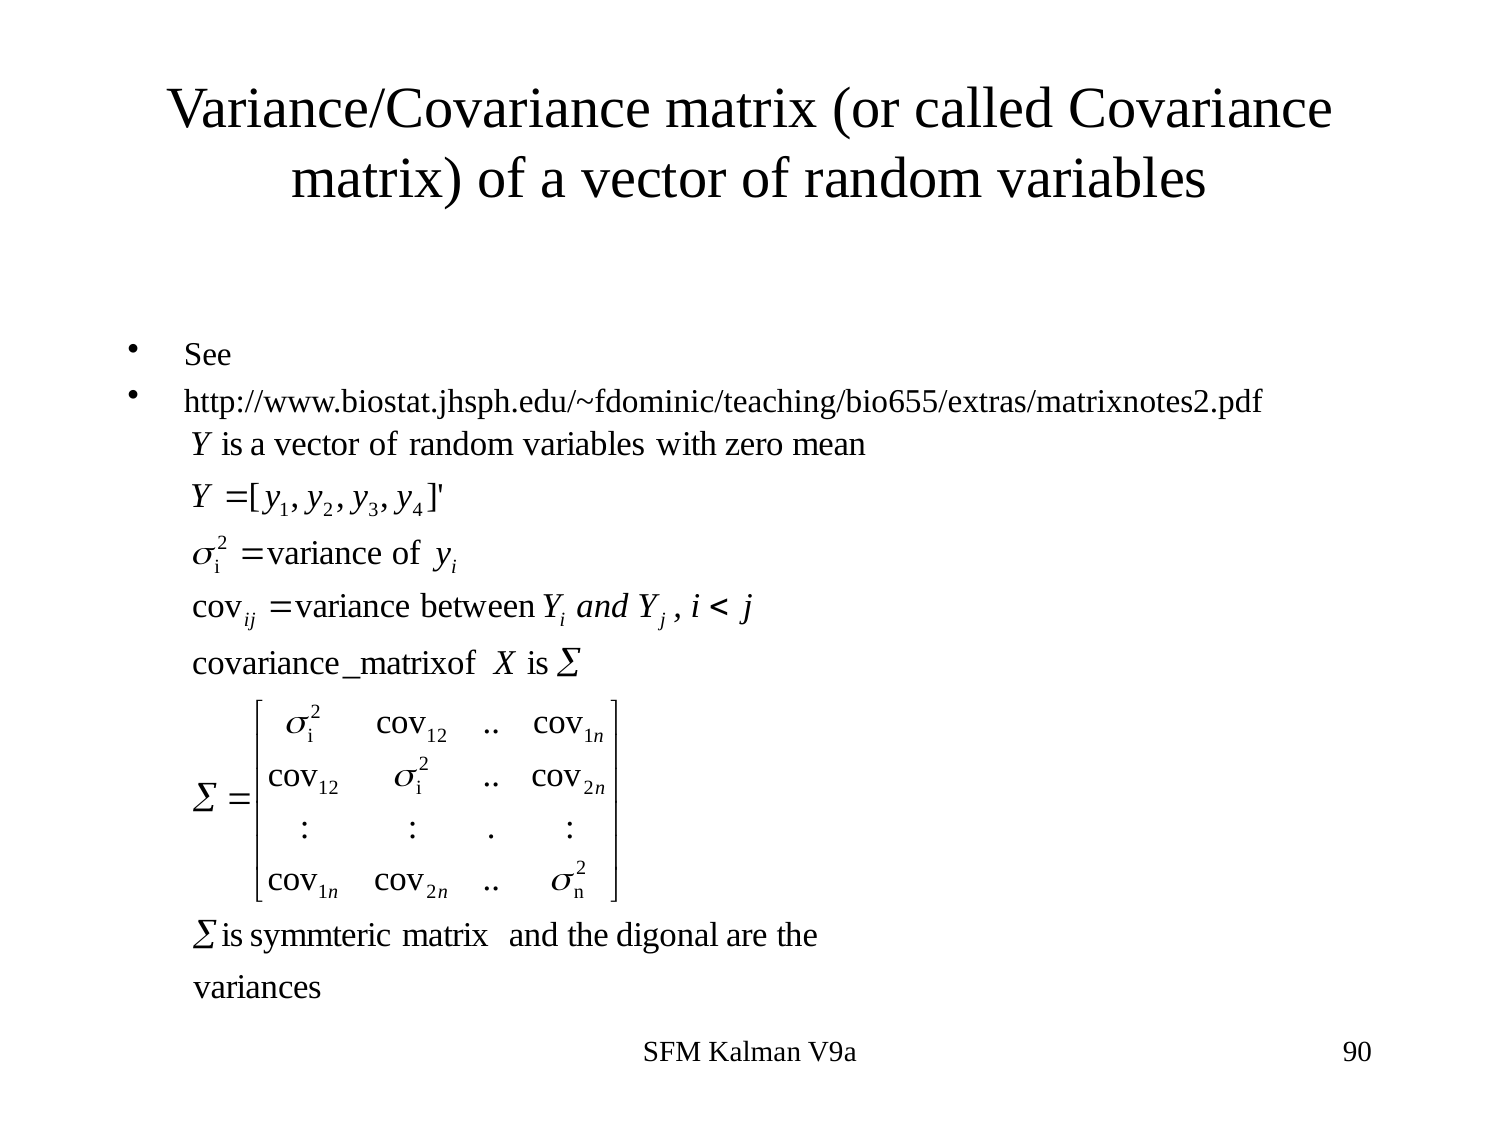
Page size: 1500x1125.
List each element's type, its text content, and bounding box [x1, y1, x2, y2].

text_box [187, 424, 883, 1005]
footer SFM Kalman V9a [512, 1025, 988, 1100]
title Variance/Covariance matrix (or called Covariance matrix) of a vector of random variables [112, 99, 1388, 288]
list See http://www.biostat.jhsph.edu/~fdominic/teaching/bio655/extras/matrixnotes2.pdf [112, 324, 1388, 1000]
slide_number 90 [1074, 1025, 1388, 1100]
